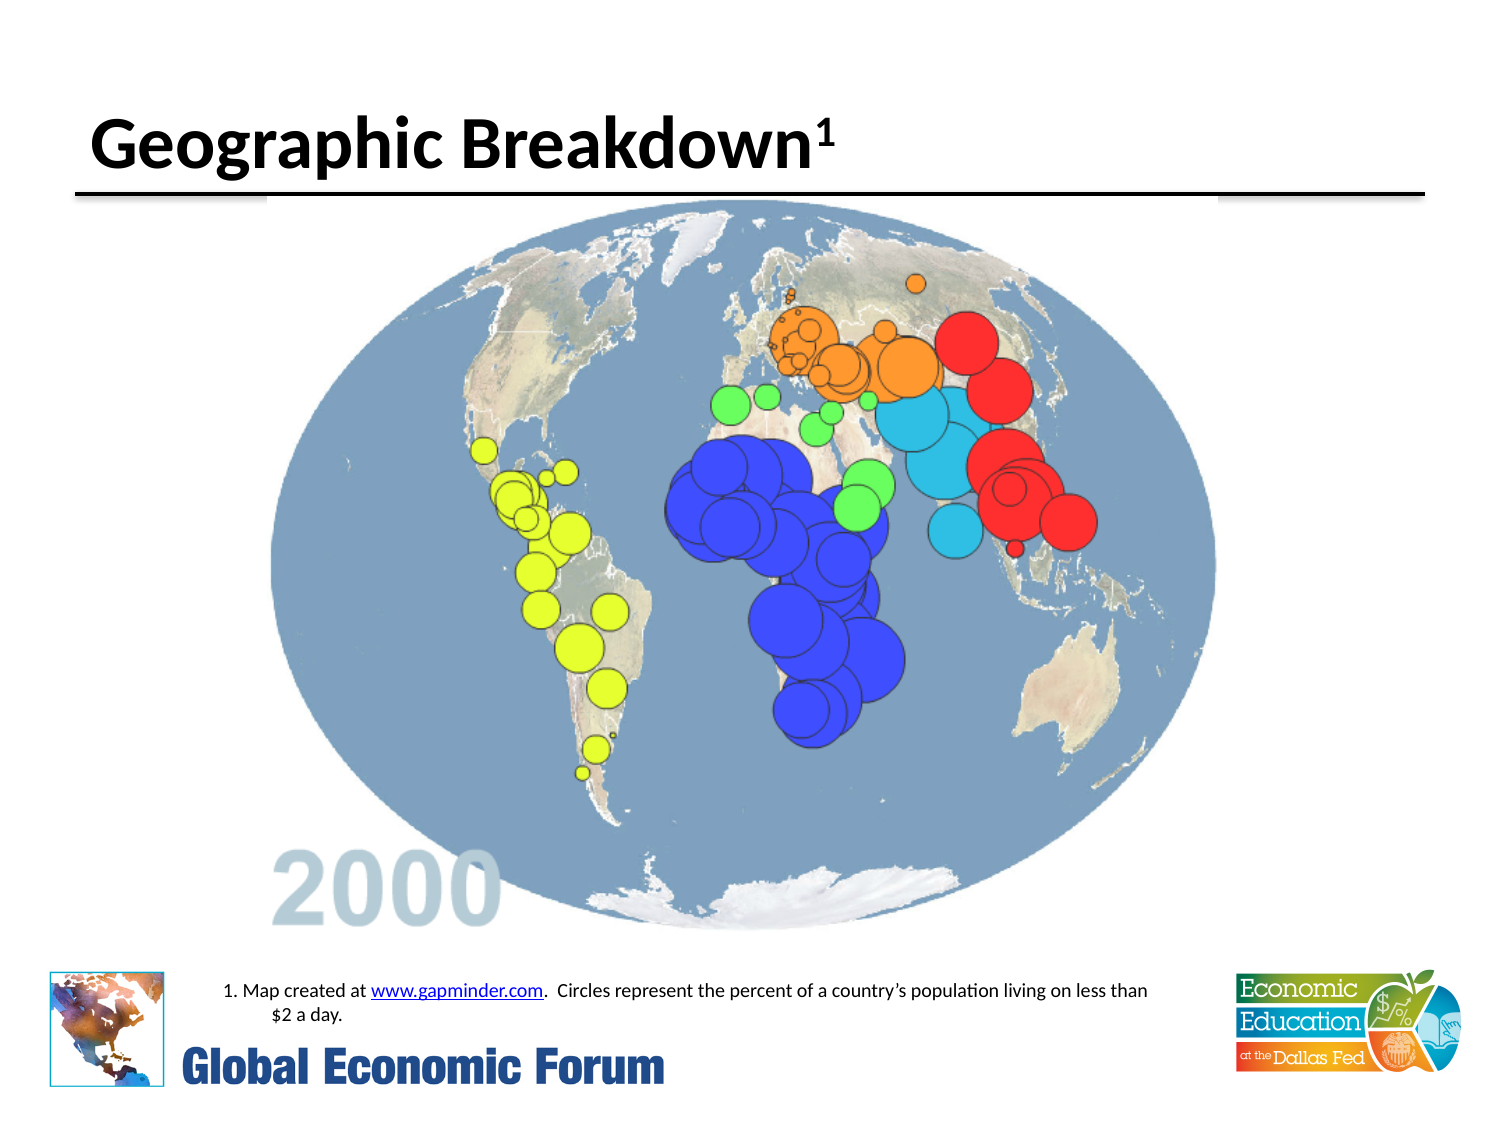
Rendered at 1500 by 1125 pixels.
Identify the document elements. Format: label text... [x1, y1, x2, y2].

picture [46, 968, 678, 1094]
picture [266, 196, 1218, 938]
list 1. Map created at www.gapminder.com. Circles represent the percent of a country’s population living on less than $2 a day. [207, 969, 1182, 1034]
picture [1229, 964, 1466, 1082]
title Geographic Breakdown1 [75, 45, 1425, 233]
